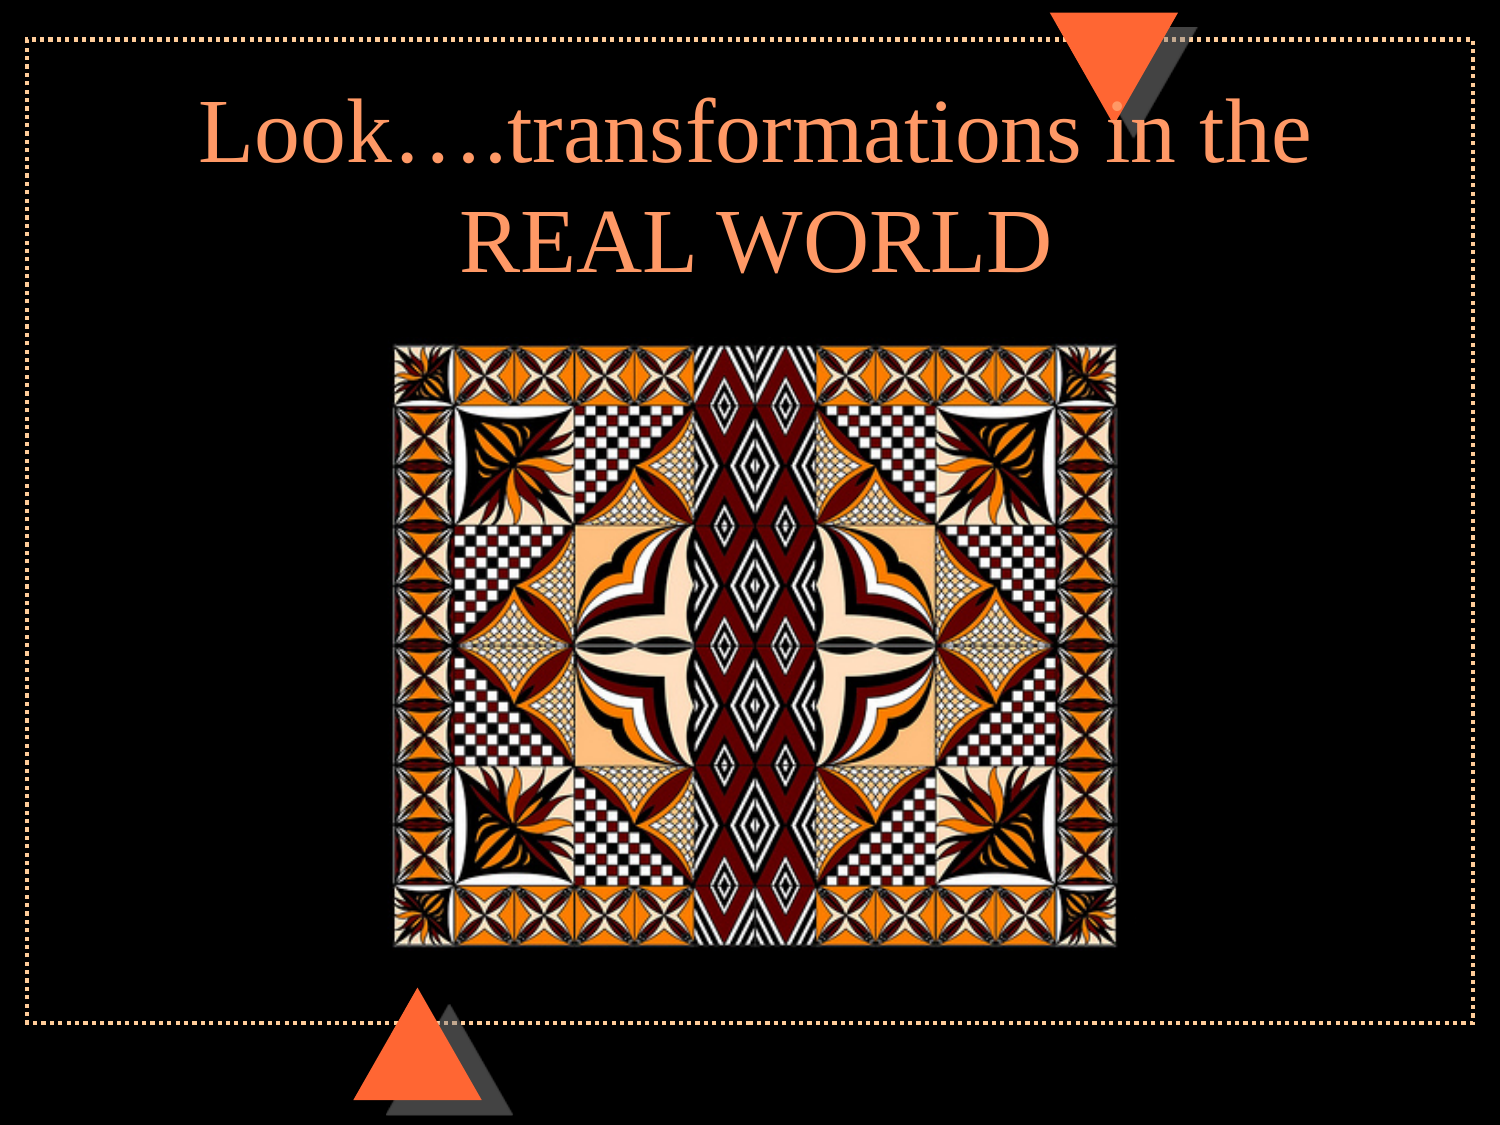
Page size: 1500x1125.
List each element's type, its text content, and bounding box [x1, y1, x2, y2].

text_box Look….transformations in the REAL WORLD [62, 87, 1450, 275]
picture [299, 337, 1137, 953]
